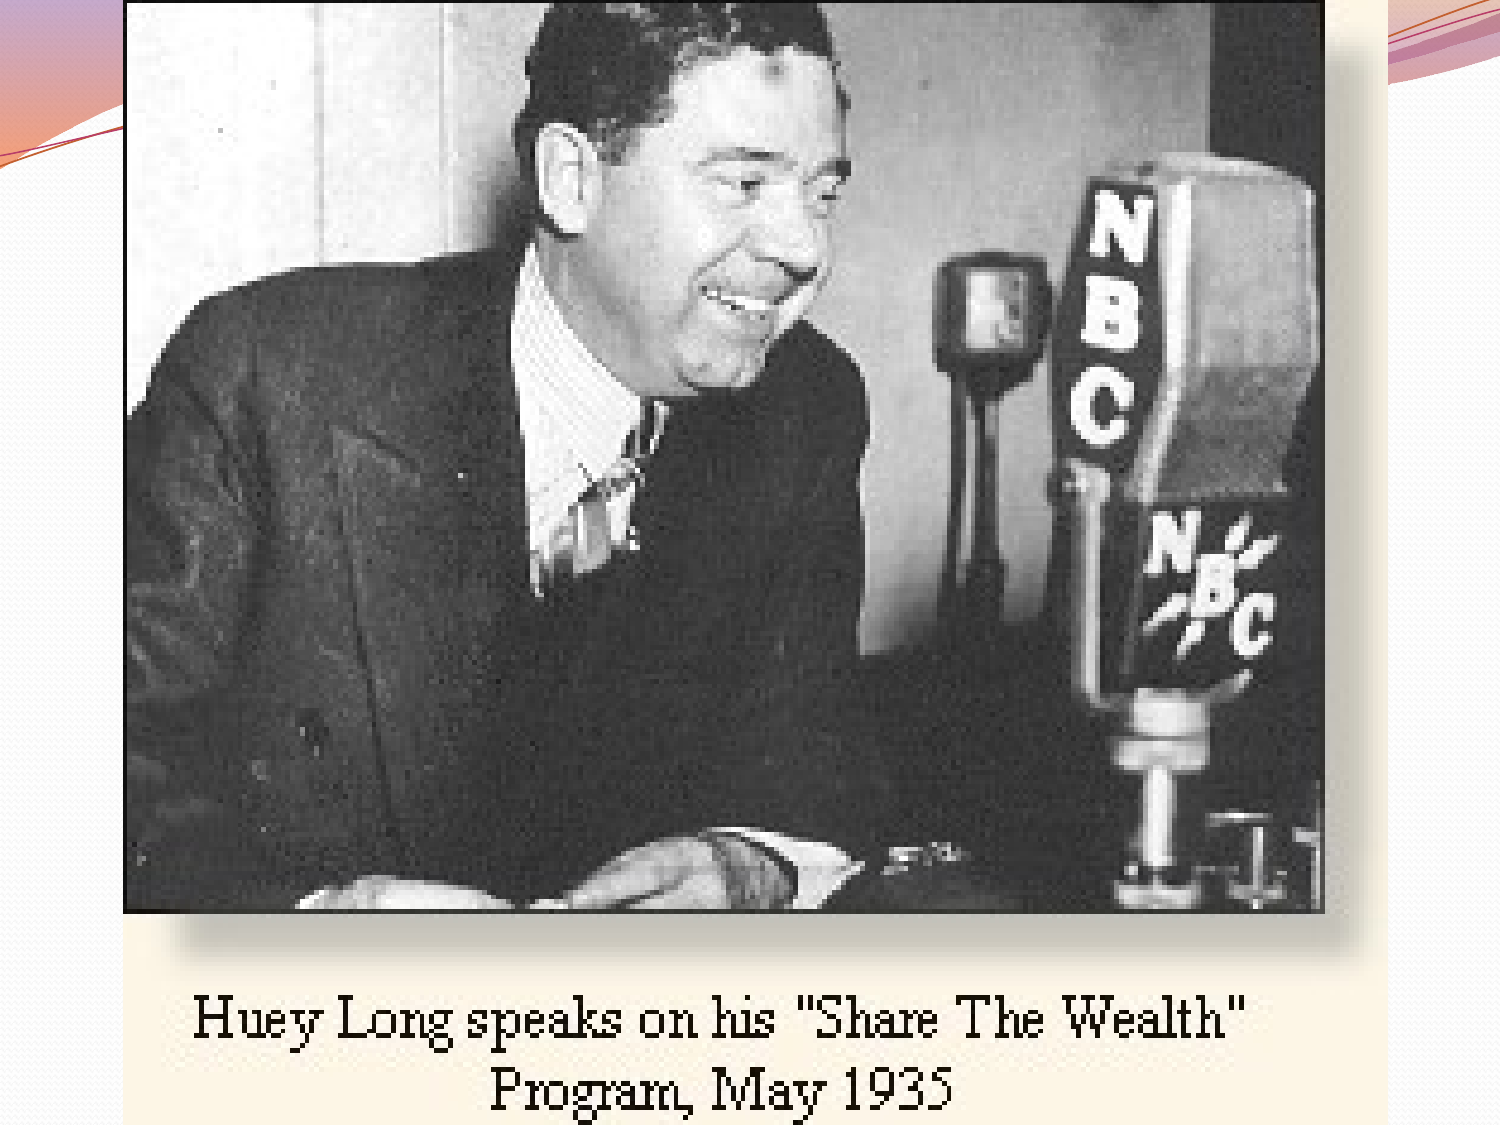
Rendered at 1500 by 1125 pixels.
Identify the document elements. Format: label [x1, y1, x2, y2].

picture [123, 0, 1388, 1125]
